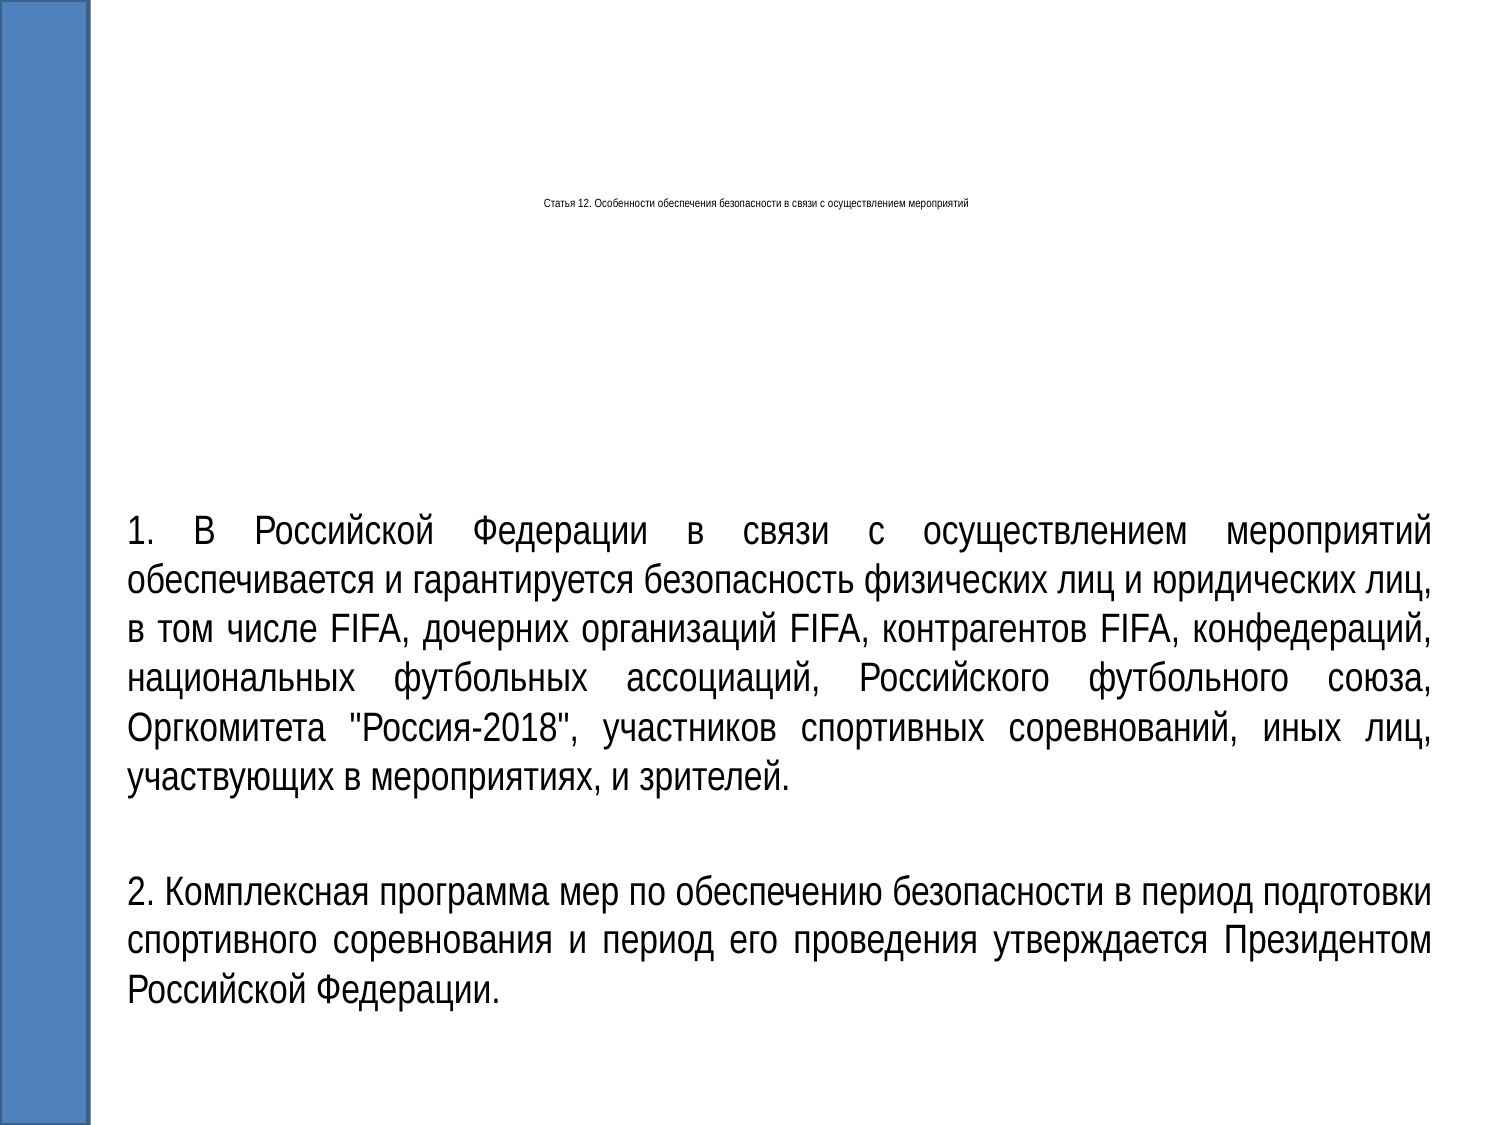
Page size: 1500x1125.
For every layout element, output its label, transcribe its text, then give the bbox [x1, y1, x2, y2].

list 1. В Российской Федерации в связи с осуществлением мероприятий обеспечивается и гарантируется безопасность физических лиц и юридических лиц, в том числе FIFA, дочерних организаций FIFA, контрагентов FIFA, конфедераций, национальных футбольных ассоциаций, Российского футбольного союза, Оргкомитета "Россия-2018", участников спортивных соревнований, иных лиц, участвующих в мероприятиях, и зрителей. 2. Комплексная программа мер по обеспечению безопасности в период подготовки спортивного соревнования и период его проведения утверждается Президентом Российской Федерации. [112, 278, 1449, 1022]
title Статья 12. Особенности обеспечения безопасности в связи с осуществлением мероприятий [88, 172, 1425, 233]
